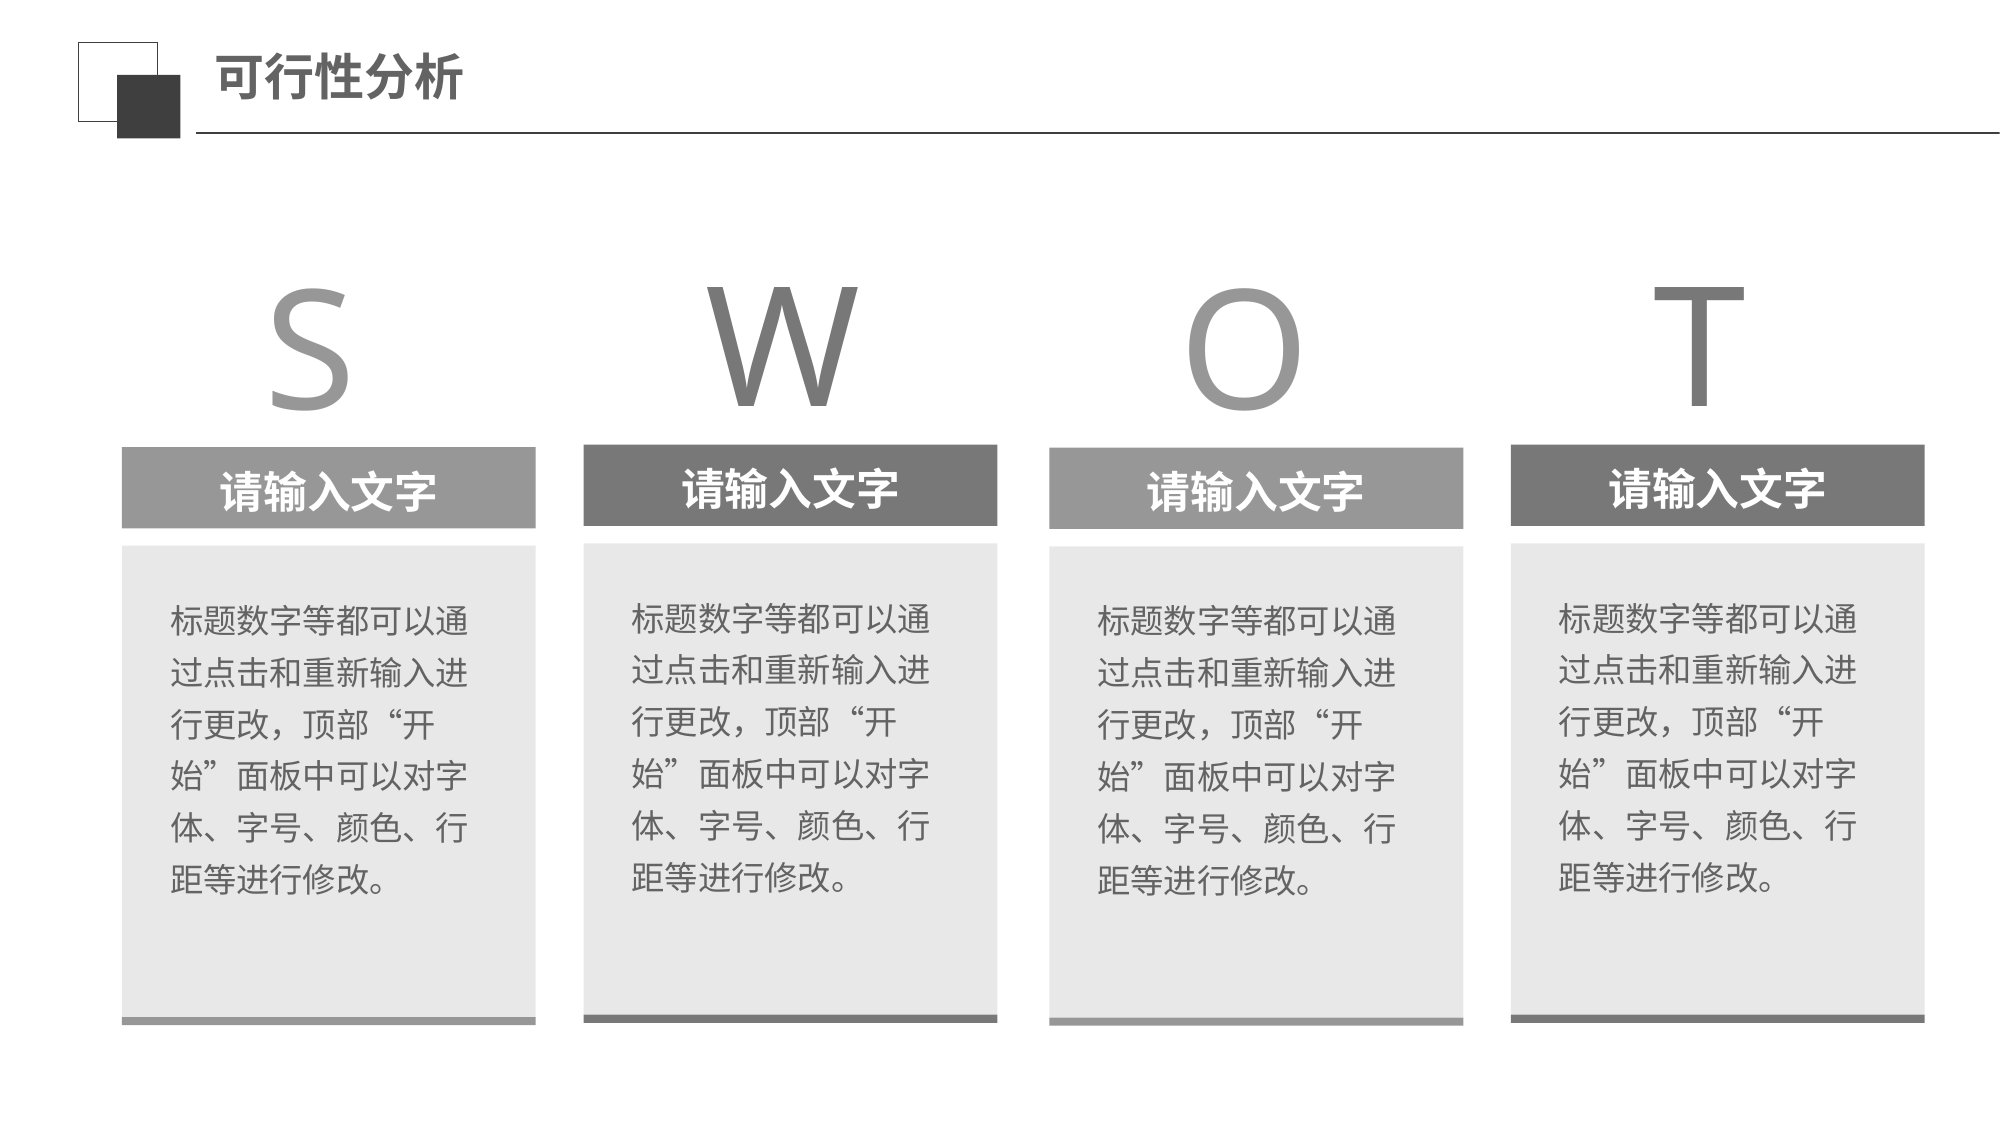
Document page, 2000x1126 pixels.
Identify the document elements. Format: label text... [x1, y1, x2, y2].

text_box W [660, 230, 906, 444]
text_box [583, 444, 998, 526]
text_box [1049, 447, 1464, 529]
text_box T [1622, 230, 1777, 444]
text_box S [235, 232, 386, 447]
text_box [1049, 546, 1464, 1026]
text_box O [1138, 232, 1352, 447]
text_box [1510, 444, 1925, 526]
title 可行性分析 [194, 42, 906, 130]
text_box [583, 543, 998, 1023]
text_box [121, 545, 536, 1026]
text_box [1510, 543, 1925, 1023]
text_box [121, 447, 536, 529]
